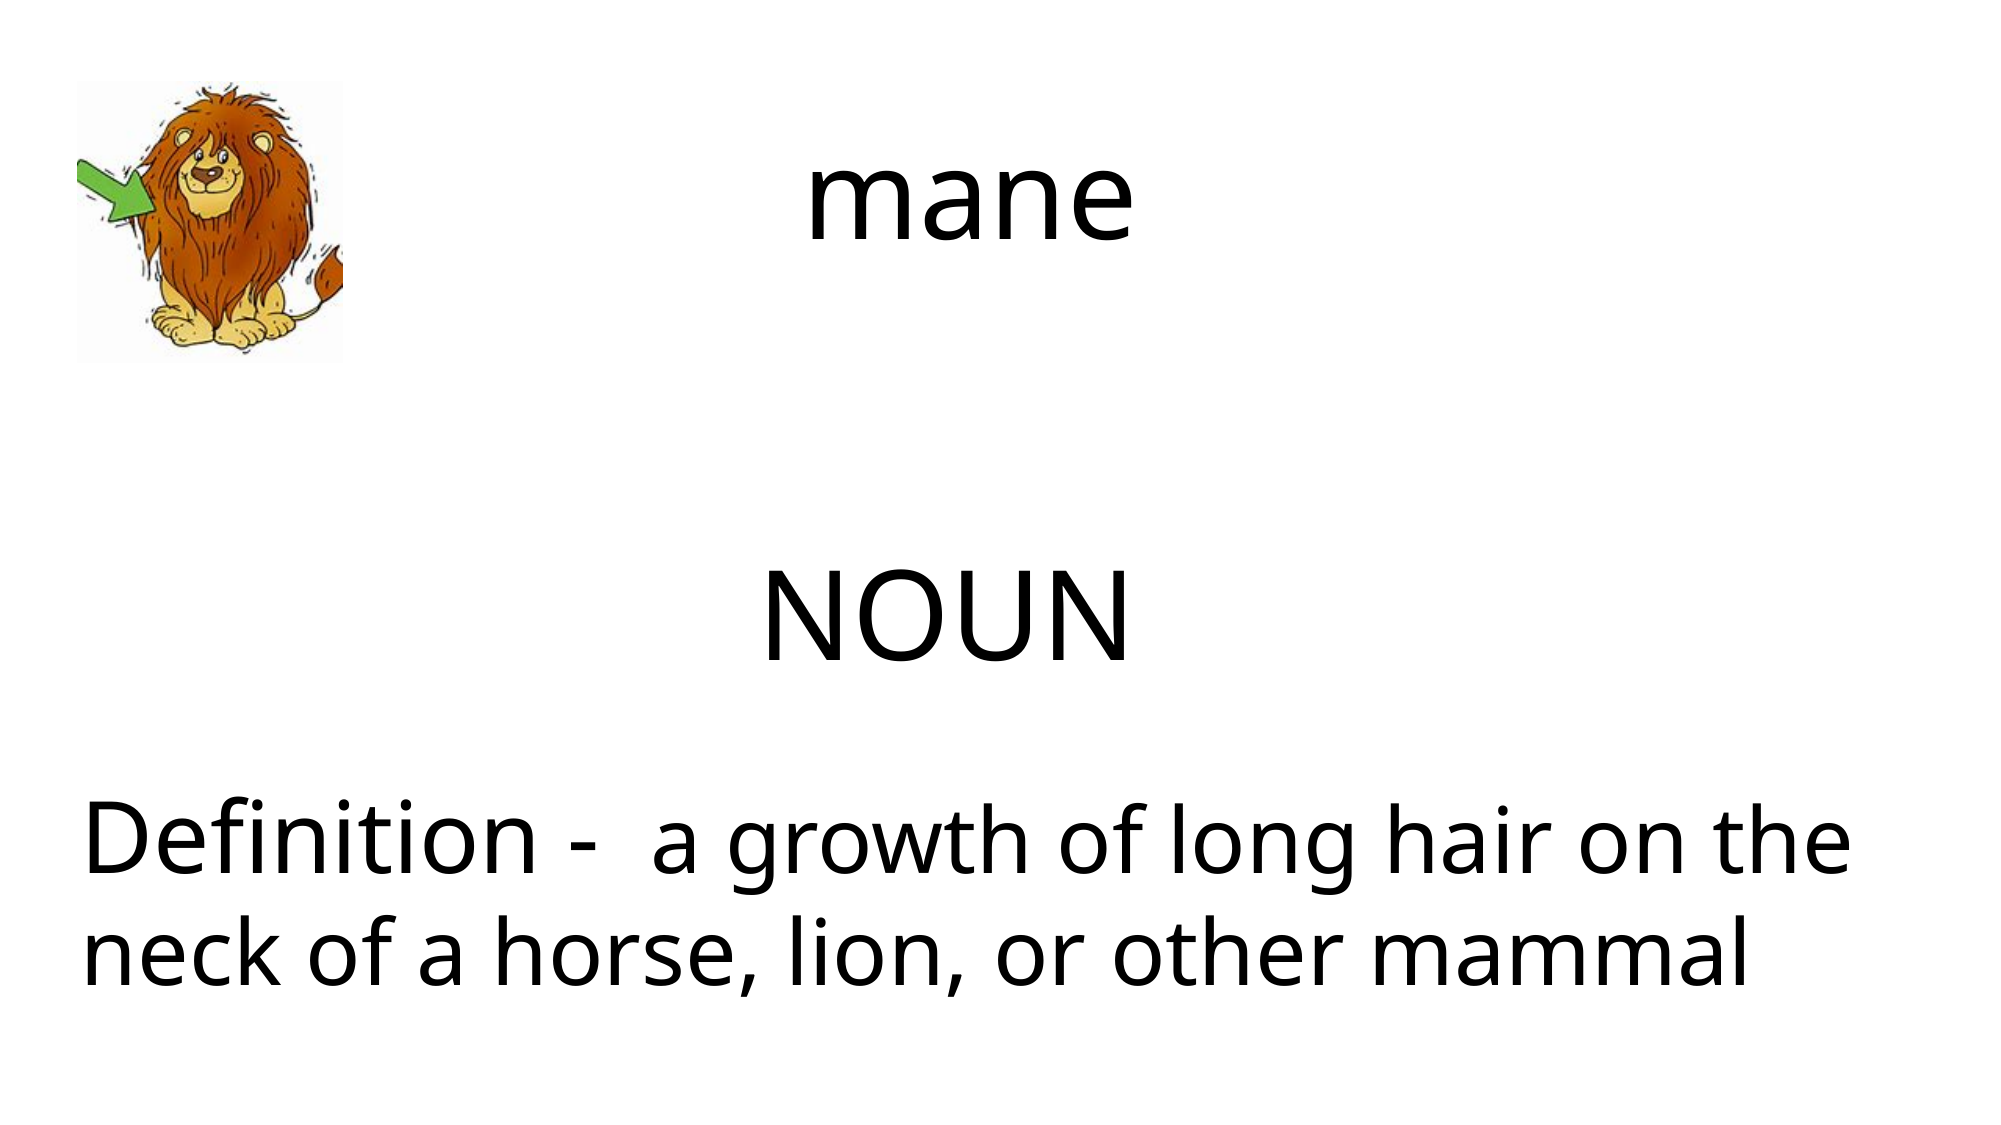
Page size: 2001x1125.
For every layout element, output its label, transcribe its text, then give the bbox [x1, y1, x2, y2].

picture [76, 81, 343, 363]
text_box Definition - a growth of long hair on the neck of a horse, lion, or other mammal [65, 766, 2000, 1012]
text_box NOUN [35, 528, 1892, 843]
title mane [108, 31, 1833, 275]
